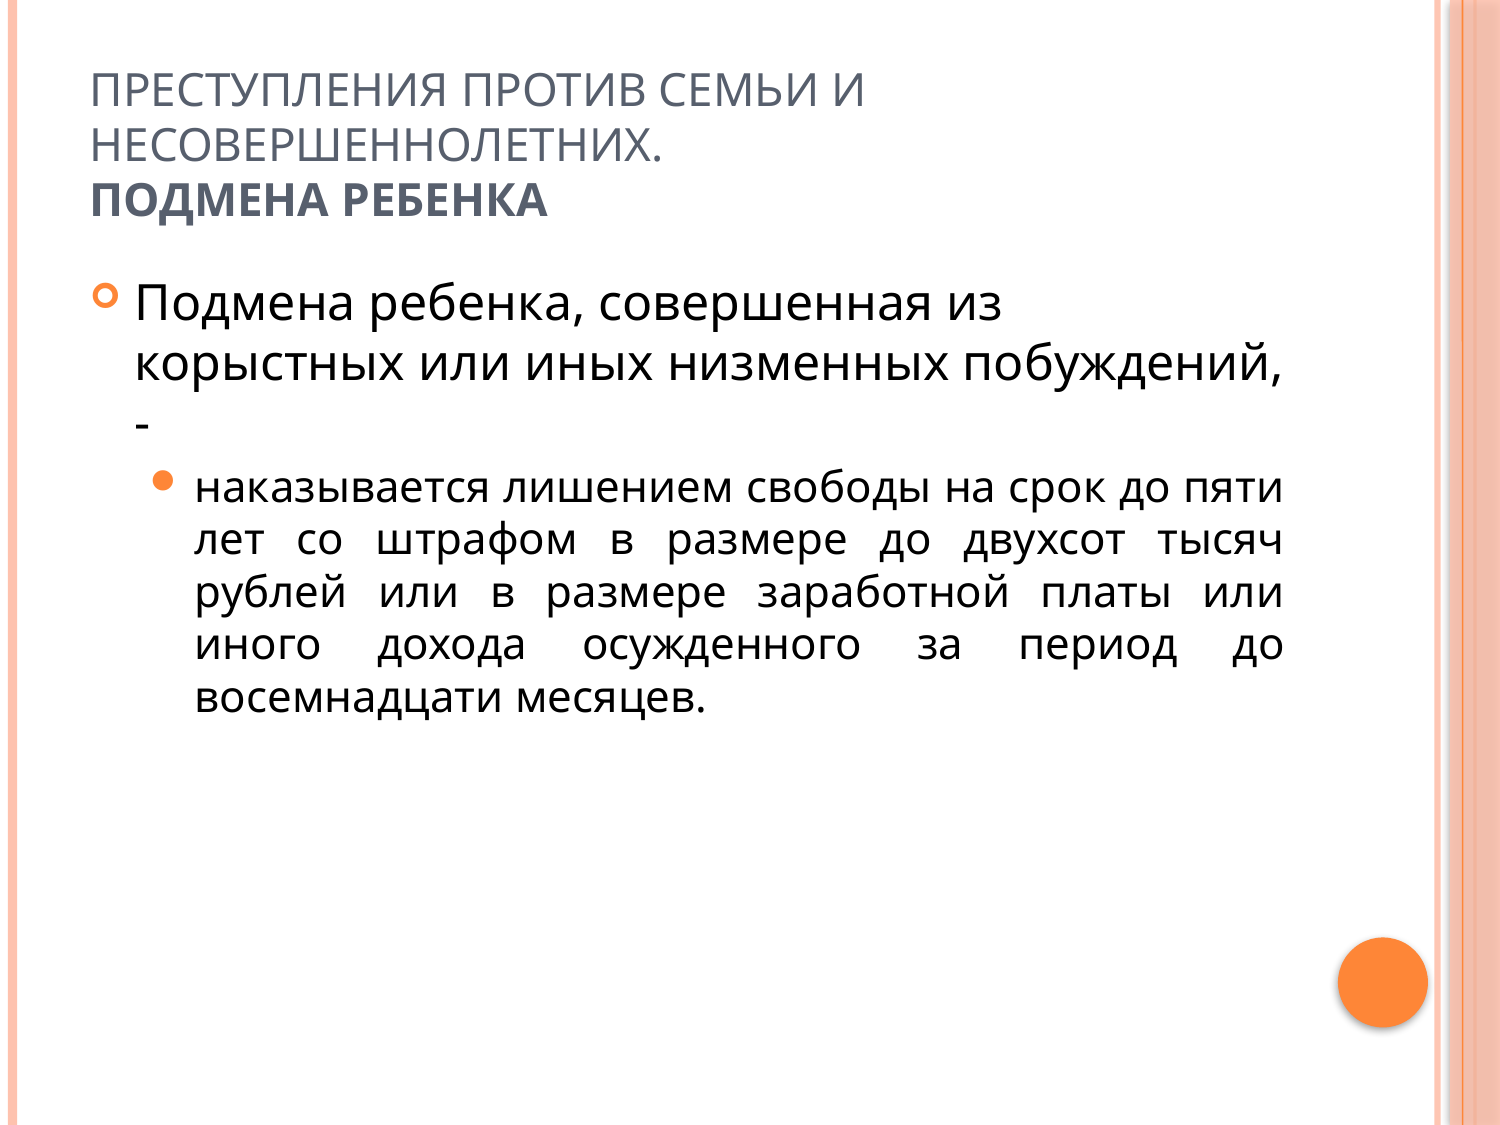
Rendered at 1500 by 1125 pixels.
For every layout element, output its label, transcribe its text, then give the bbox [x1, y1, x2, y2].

title ПРЕСТУПЛЕНИЯ ПРОТИВ СЕМЬИ И НЕСОВЕРШЕННОЛЕТНИХ. Подмена ребенка [75, 45, 1300, 233]
list Подмена ребенка, совершенная из корыстных или иных низменных побуждений, - наказывается лишением свободы на срок до пяти лет со штрафом в размере до двухсот тысяч рублей или в размере заработной платы или иного дохода осужденного за период до восемнадцати месяцев. [75, 262, 1300, 1062]
